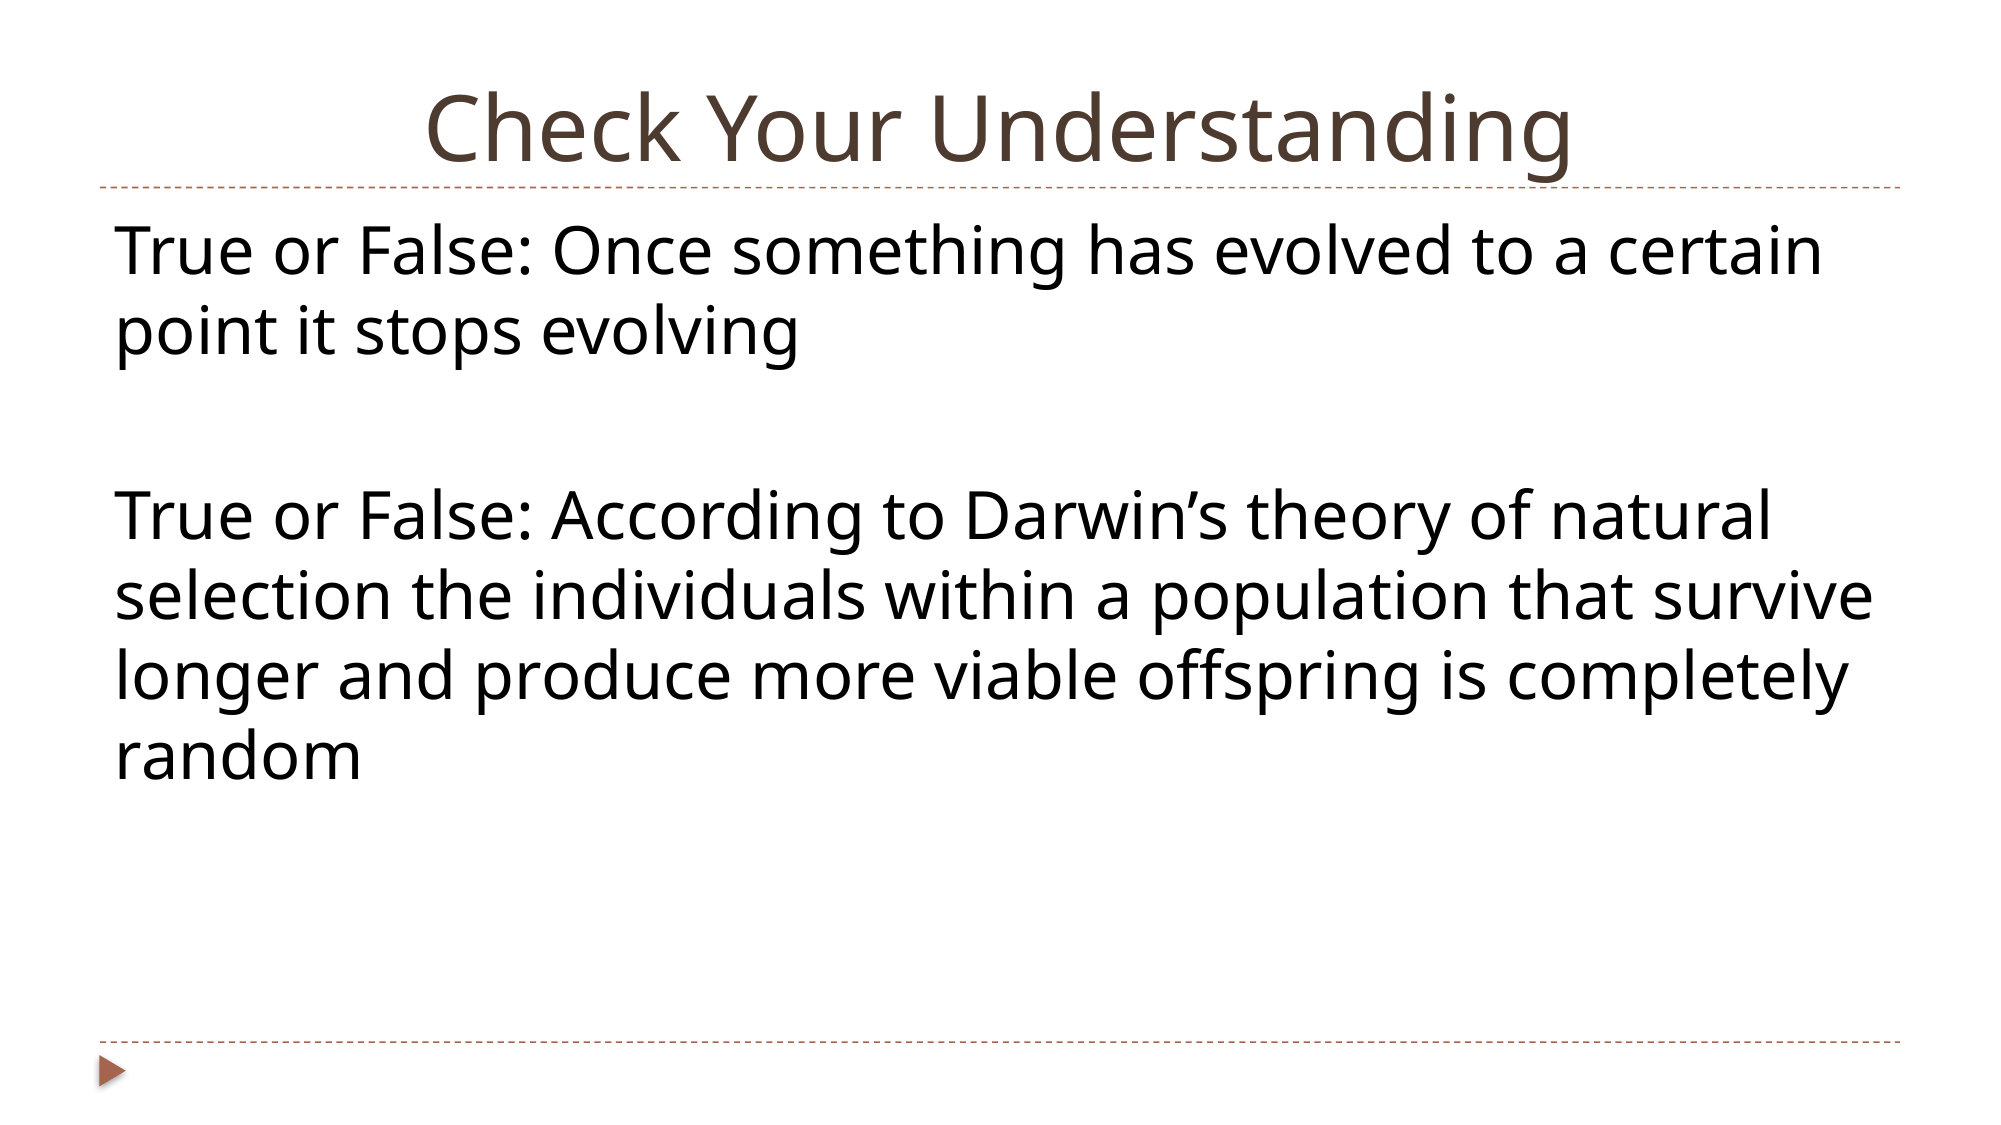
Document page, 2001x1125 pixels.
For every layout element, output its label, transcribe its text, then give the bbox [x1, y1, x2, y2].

title Check Your Understanding [99, 24, 1900, 188]
list True or False: Once something has evolved to a certain point it stops evolving True or False: According to Darwin’s theory of natural selection the individuals within a population that survive longer and produce more viable offspring is completely random [99, 200, 1900, 1010]
